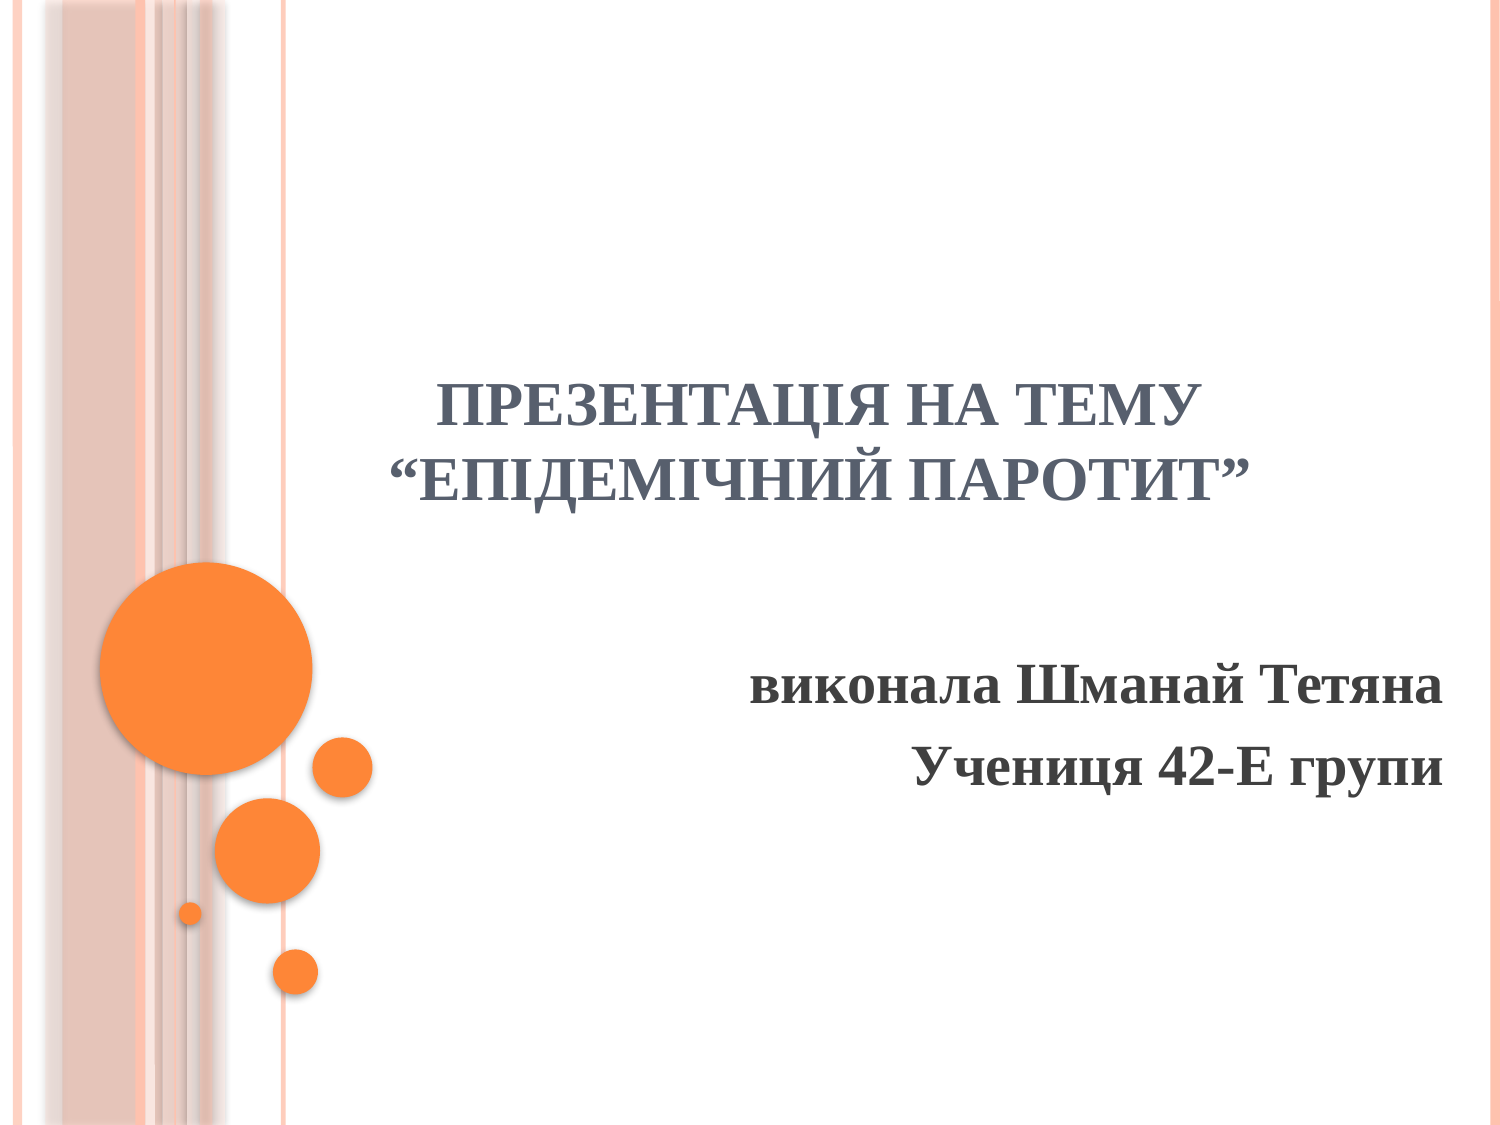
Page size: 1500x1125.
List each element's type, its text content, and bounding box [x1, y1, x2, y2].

subtitle виконала Шманай Тетяна Учениця 42-Е групи [225, 637, 1459, 988]
title Презентація на тему “Епідемічний паротит” [183, 278, 1458, 521]
